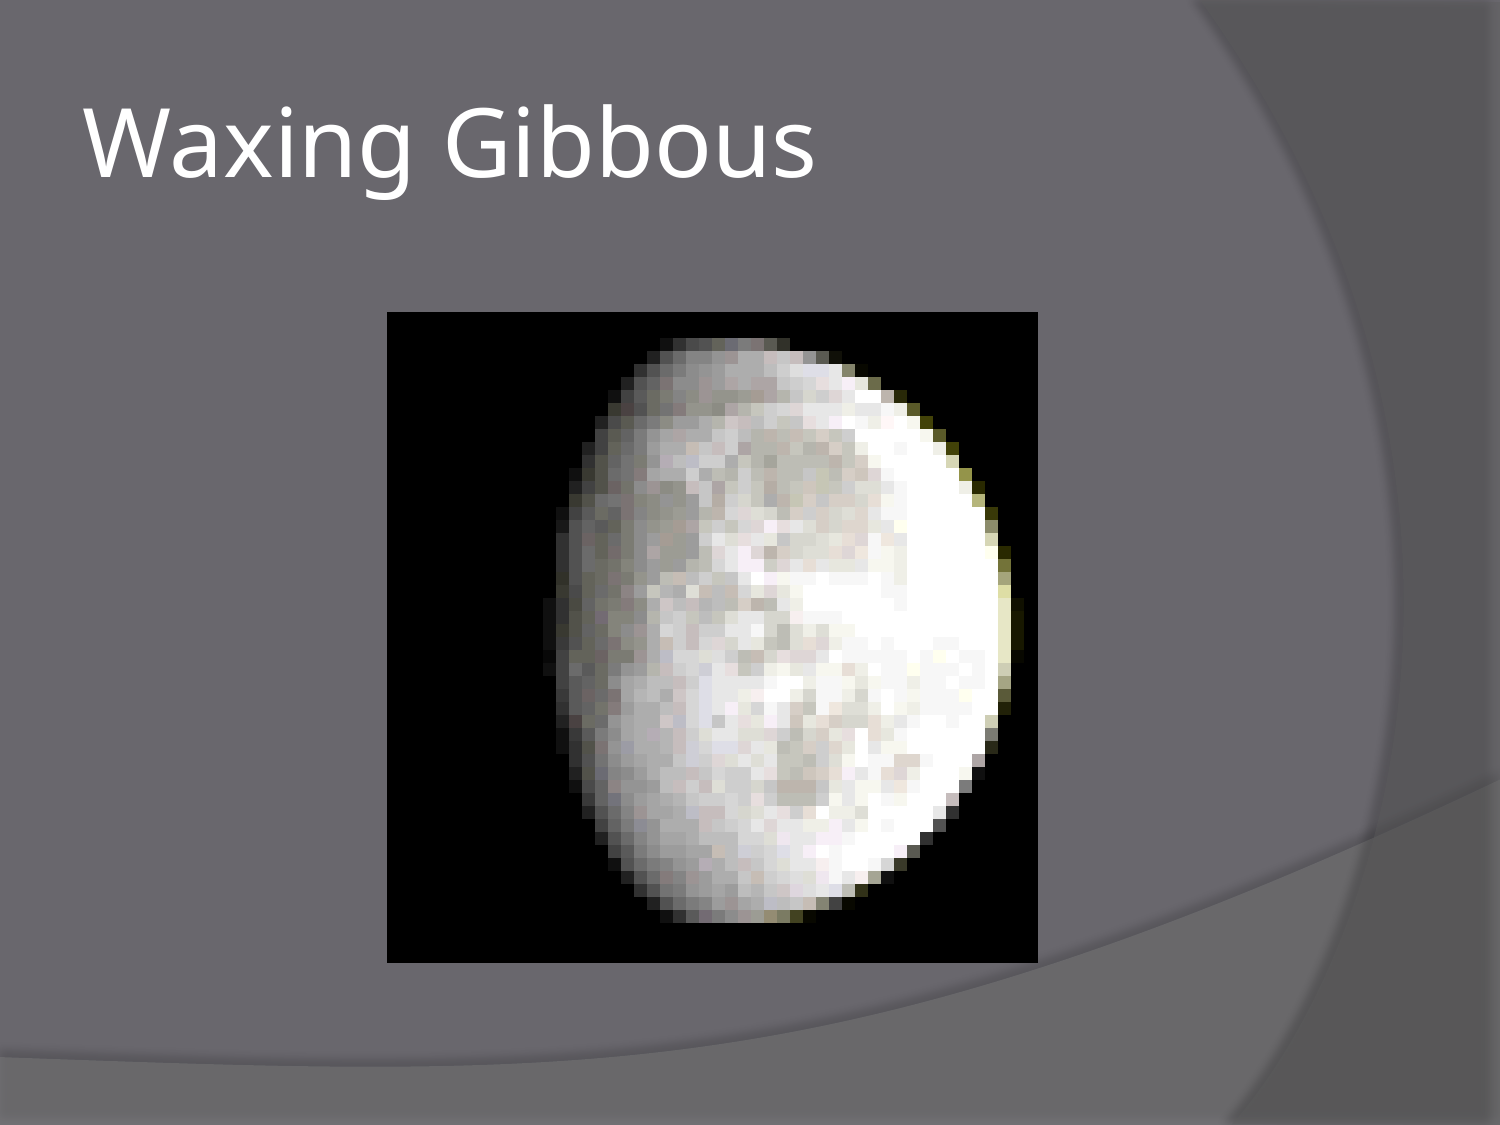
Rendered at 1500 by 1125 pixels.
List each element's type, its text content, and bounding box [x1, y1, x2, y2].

title Waxing Gibbous [75, 45, 1300, 233]
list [387, 312, 1038, 963]
